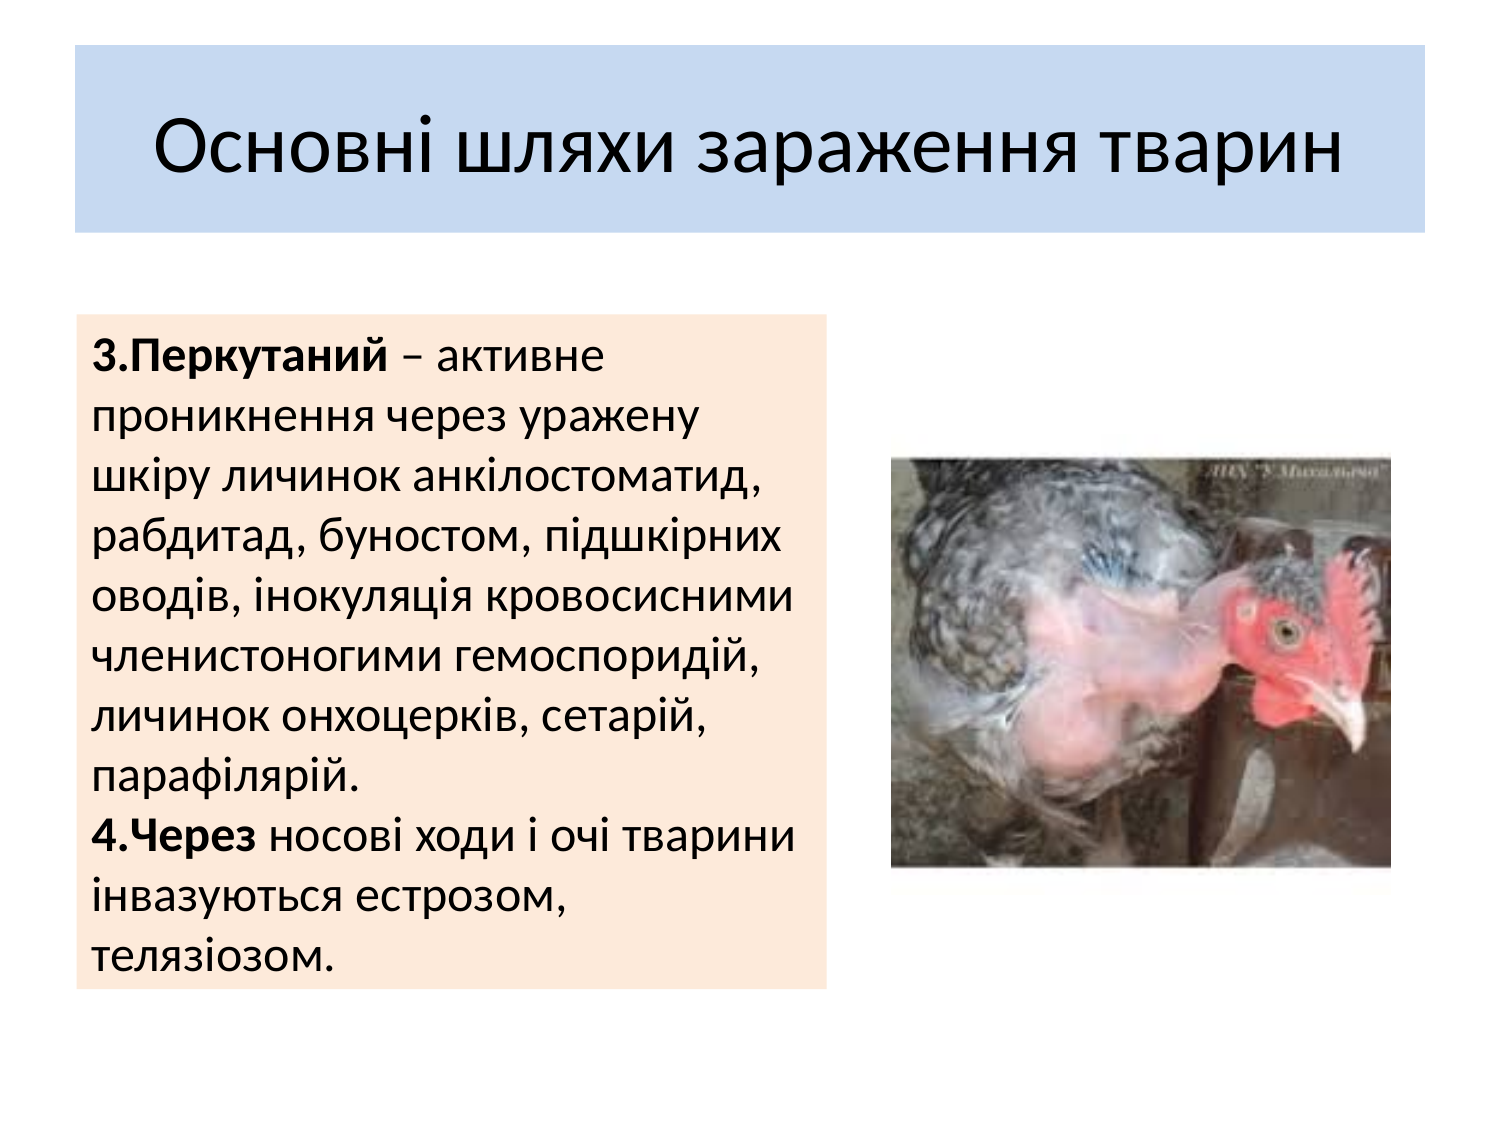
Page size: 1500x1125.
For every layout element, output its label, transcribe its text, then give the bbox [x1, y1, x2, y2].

text_box 3.Перкутаний – активне проникнення через уражену шкіру личинок анкілостоматид, рабдитад, буностом, підшкірних оводів, інокуляція кровосисними членистоногими гемоспоридій, личинок онхоцерків, сетарій, парафілярій. 4.Через носові ходи і очі тварини інвазуються естрозом, телязіозом. [76, 314, 827, 990]
title Основні шляхи зараження тварин [75, 45, 1425, 233]
picture [891, 433, 1392, 896]
